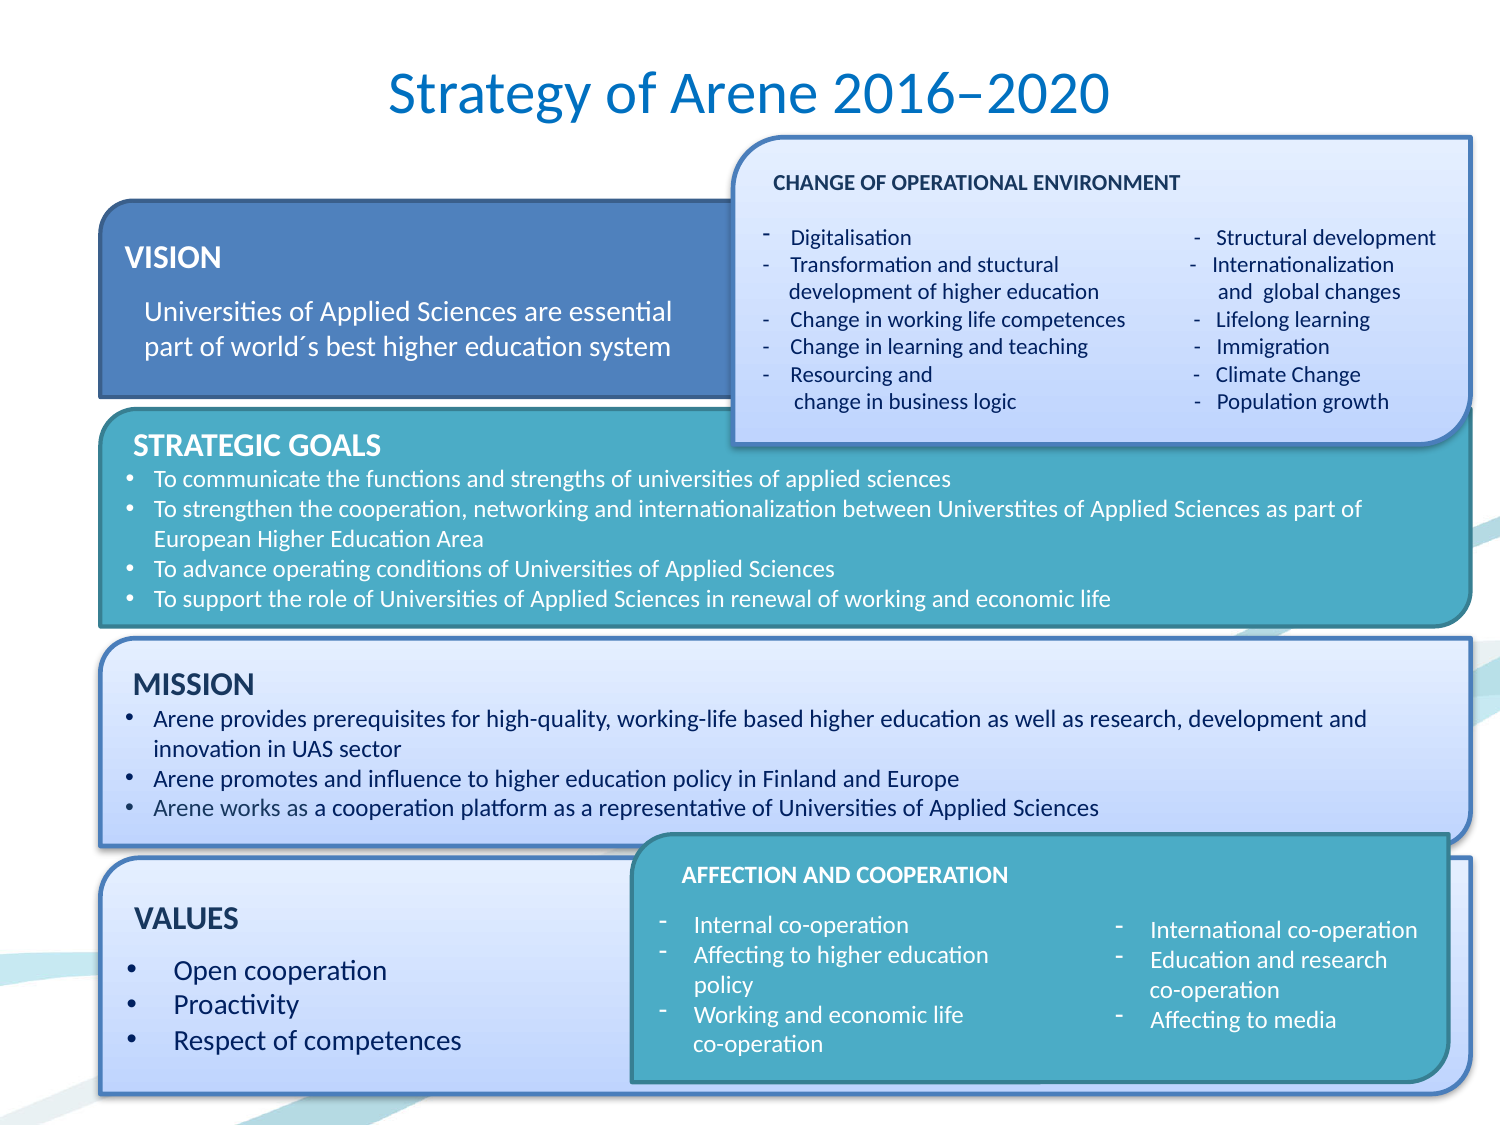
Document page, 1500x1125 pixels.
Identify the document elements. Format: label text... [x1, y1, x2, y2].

picture [0, 0, 1500, 1125]
text_box CHANGE OF OPERATIONAL ENVIRONMENT Digitalisation - Structural development - Transformation and stuctural - Internationalization development of higher education and global changes - Change in working life competences - Lifelong learning - Change in learning and teaching - Immigration - Resourcing and - Climate Change change in business logic - Population growth [732, 136, 1472, 446]
text_box [1476, 997, 1484, 1064]
text_box STRATEGIC GOALS To communicate the functions and strengths of universities of applied sciences To strengthen the cooperation, networking and internationalization between Universtites of Applied Sciences as part of European Higher Education Area To advance operating conditions of Universities of Applied Sciences To support the role of Universities of Applied Sciences in renewal of working and economic life [98, 406, 1473, 629]
text_box MISSION Arene provides prerequisites for high-quality, working-life based higher education as well as research, development and innovation in UAS sector Arene promotes and influence to higher education policy in Finland and Europe Arene works as a cooperation platform as a representative of Universities of Applied Sciences [99, 637, 1472, 847]
text_box Strategy of Arene 2016–2020 [74, 0, 1425, 183]
text_box AFFECTION AND COOPERATION Internal co-operation Affecting to higher education policy Working and economic life co-operation International co-operation Education and research co-operation Affecting to media [629, 832, 1451, 1085]
text_box VISION Universities of Applied Sciences are essential part of world´s best higher education system [98, 198, 727, 400]
text_box VALUES Open cooperation Proactivity Respect of competences [99, 856, 1472, 1095]
